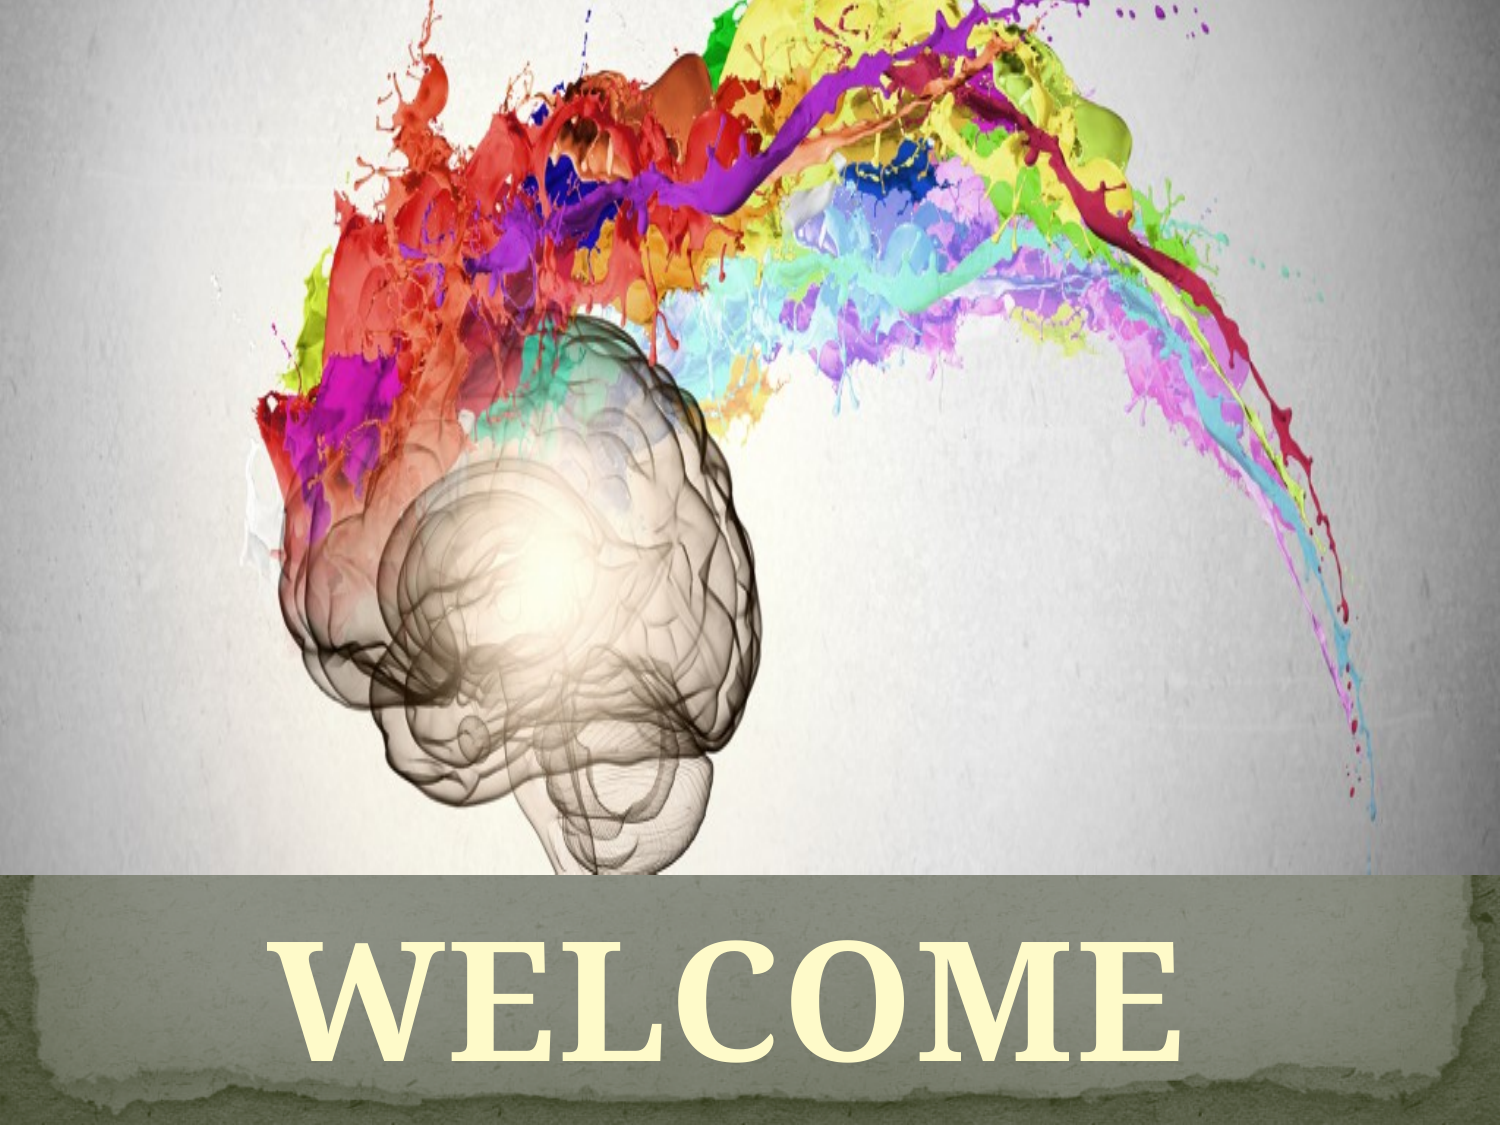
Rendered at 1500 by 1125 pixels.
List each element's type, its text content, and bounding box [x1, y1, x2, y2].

picture [0, 0, 1500, 875]
subtitle WELCOME [225, 887, 1275, 1100]
